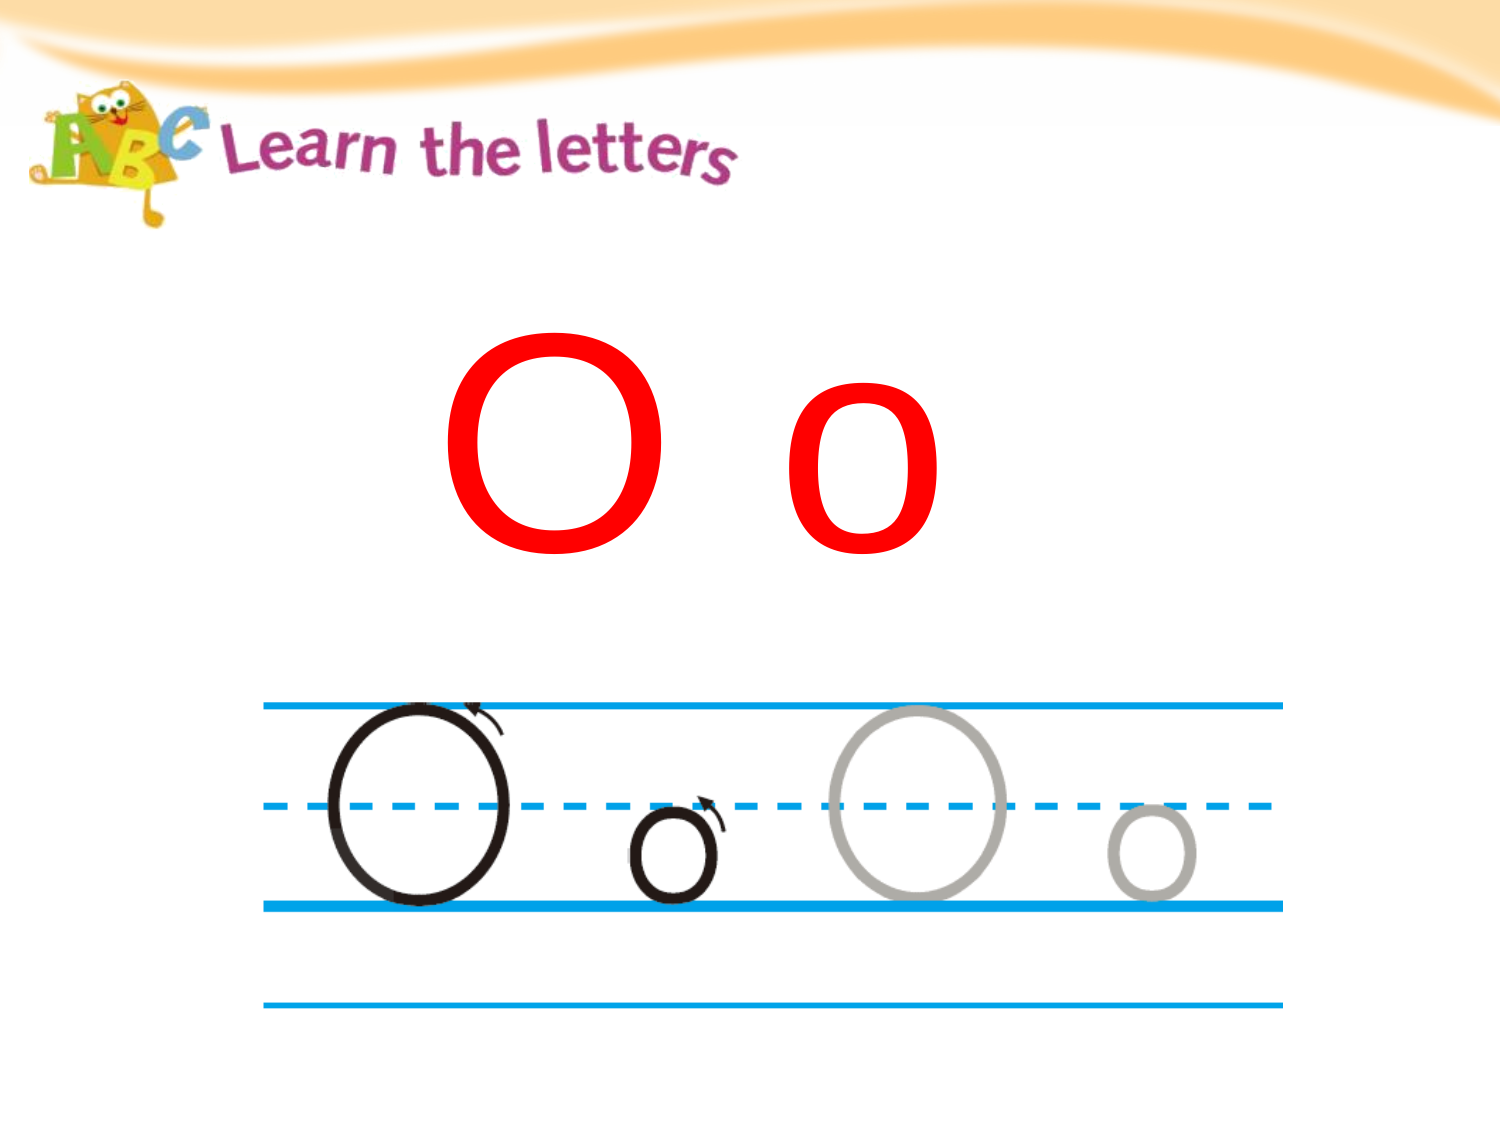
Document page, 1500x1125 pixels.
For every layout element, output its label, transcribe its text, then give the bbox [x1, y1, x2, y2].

text_box o [761, 231, 987, 622]
text_box O [419, 241, 644, 622]
picture [216, 632, 1284, 1034]
picture [0, 0, 1500, 232]
